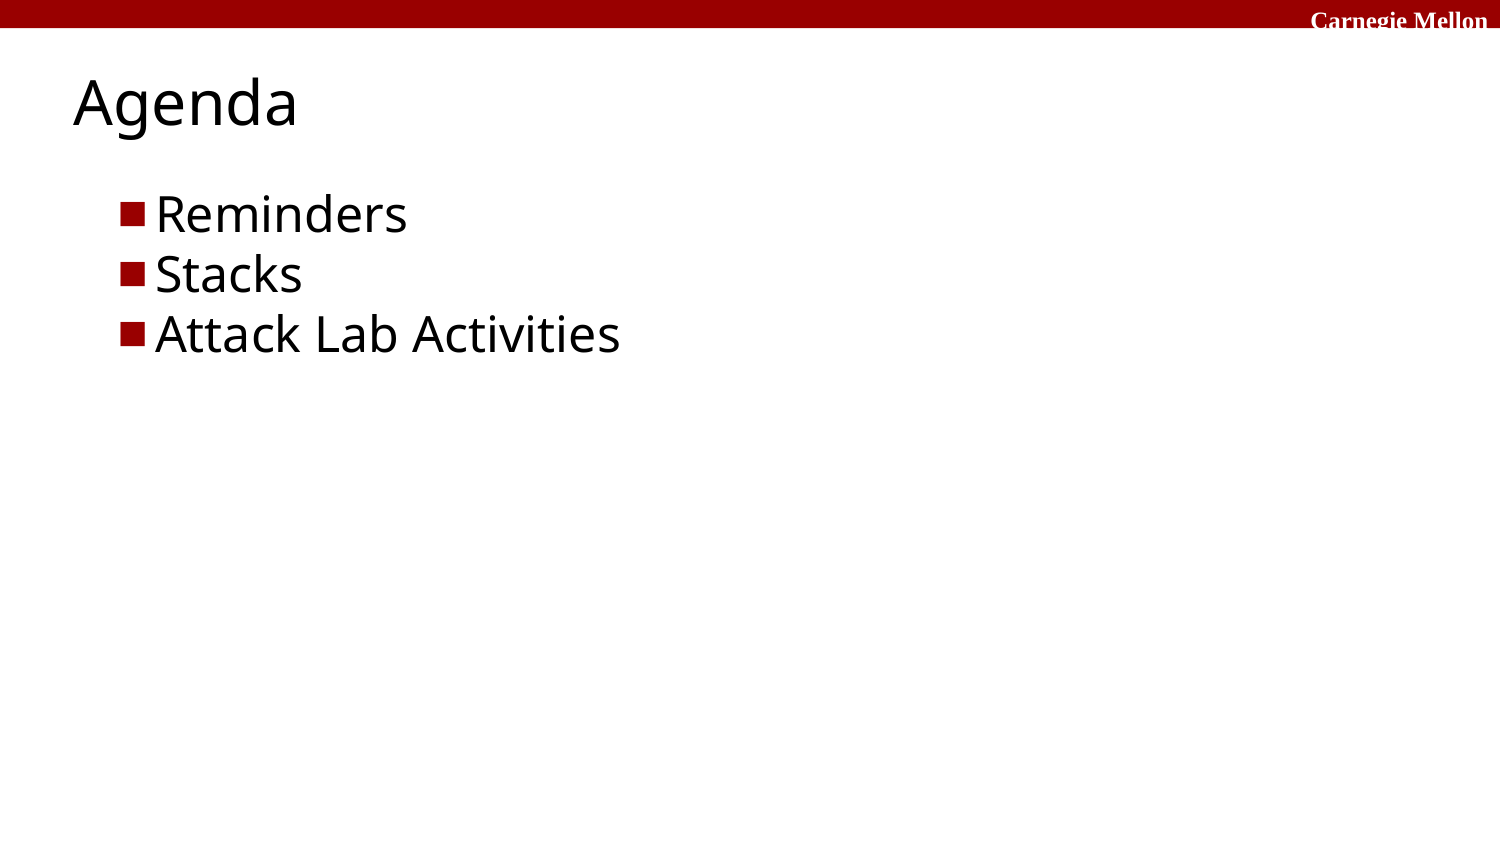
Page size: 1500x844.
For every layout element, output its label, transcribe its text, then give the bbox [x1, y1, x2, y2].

title Agenda [58, 53, 1304, 148]
list Reminders Stacks Attack Lab Activities [65, 167, 1361, 780]
